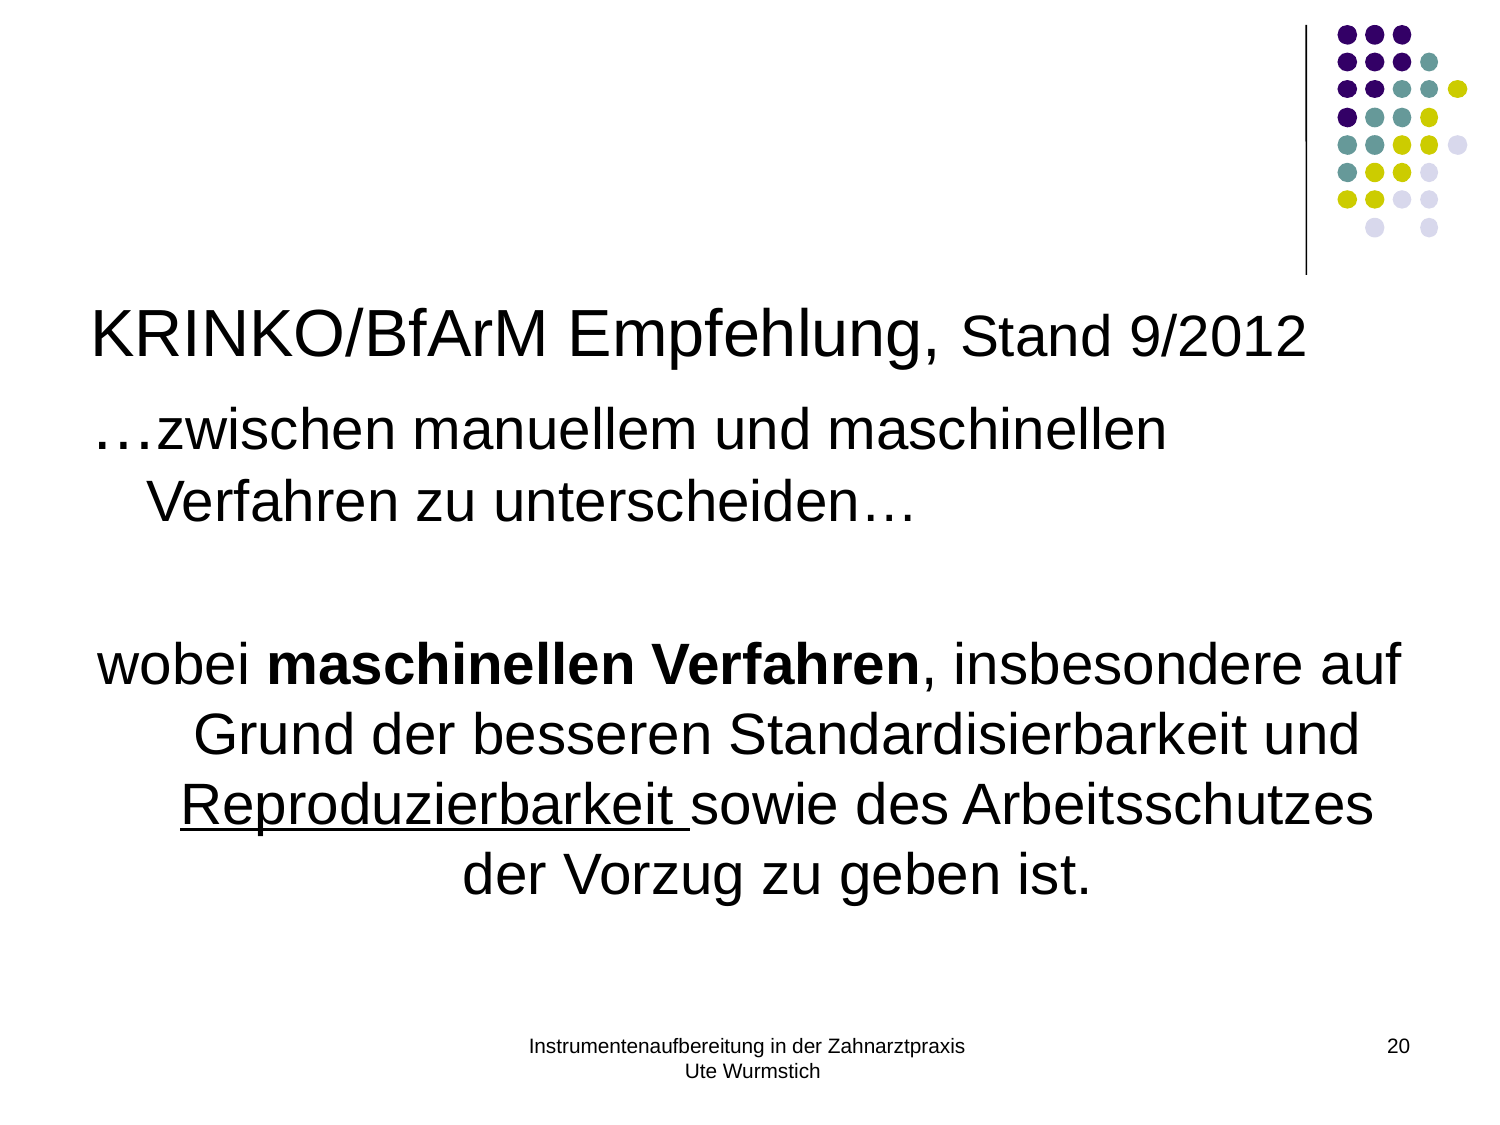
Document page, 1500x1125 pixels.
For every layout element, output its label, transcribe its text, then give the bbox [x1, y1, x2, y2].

list KRINKO/BfArM Empfehlung, Stand 9/2012 …zwischen manuellem und maschinellen Verfahren zu unterscheiden… wobei maschinellen Verfahren, insbesondere auf Grund der besseren Standardisierbarkeit und Reproduzierbarkeit sowie des Arbeitsschutzes der Vorzug zu geben ist. [74, 281, 1426, 1006]
footer Instrumentenaufbereitung in der Zahnarztpraxis Ute Wurmstich [512, 1024, 988, 1101]
title [74, 19, 1313, 233]
slide_number 20 [1074, 1024, 1426, 1101]
